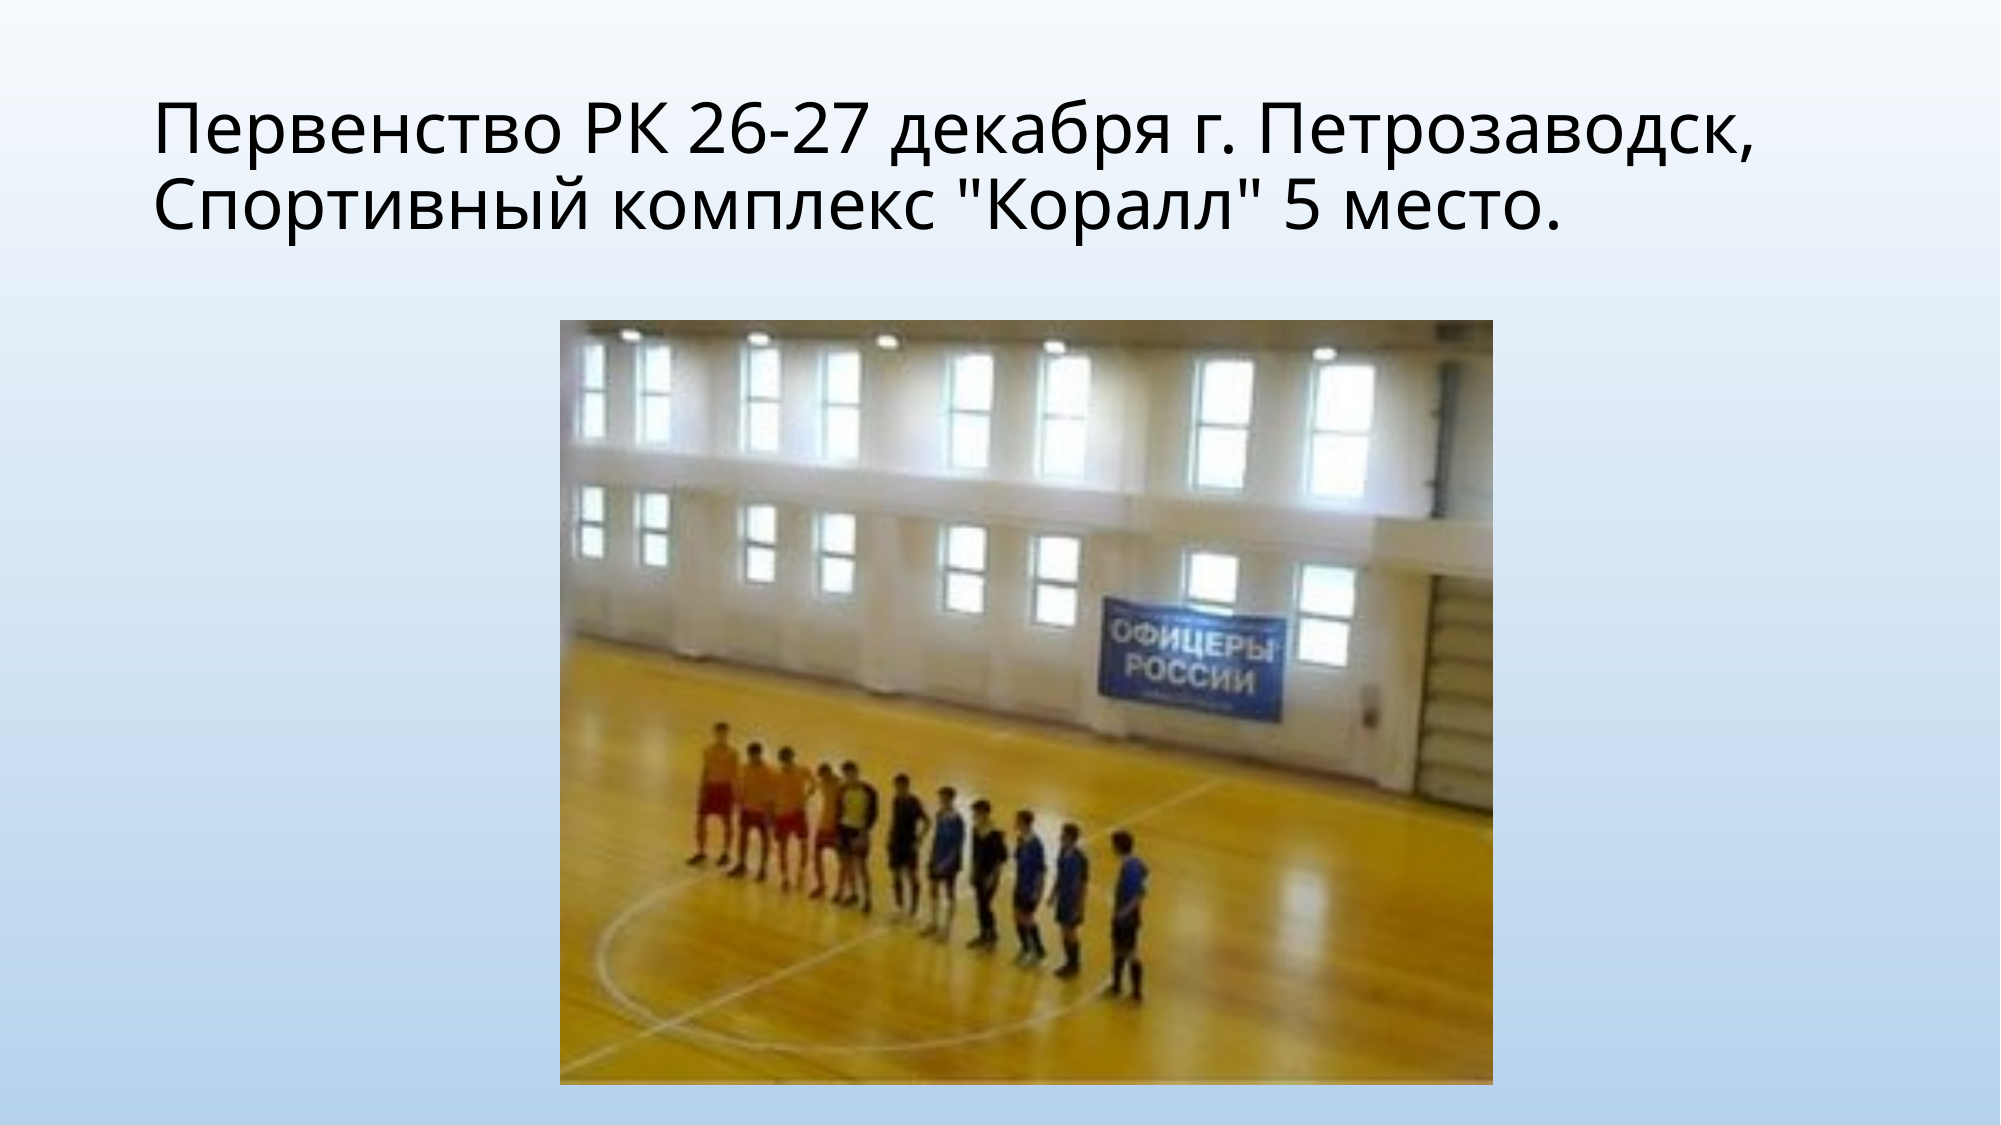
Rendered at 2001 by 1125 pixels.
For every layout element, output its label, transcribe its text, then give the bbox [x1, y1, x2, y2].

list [560, 320, 1493, 1085]
title Первенство РК 26-27 декабря г. Петрозаводск, Спортивный комплекс "Коралл" 5 место. [137, 59, 1863, 278]
